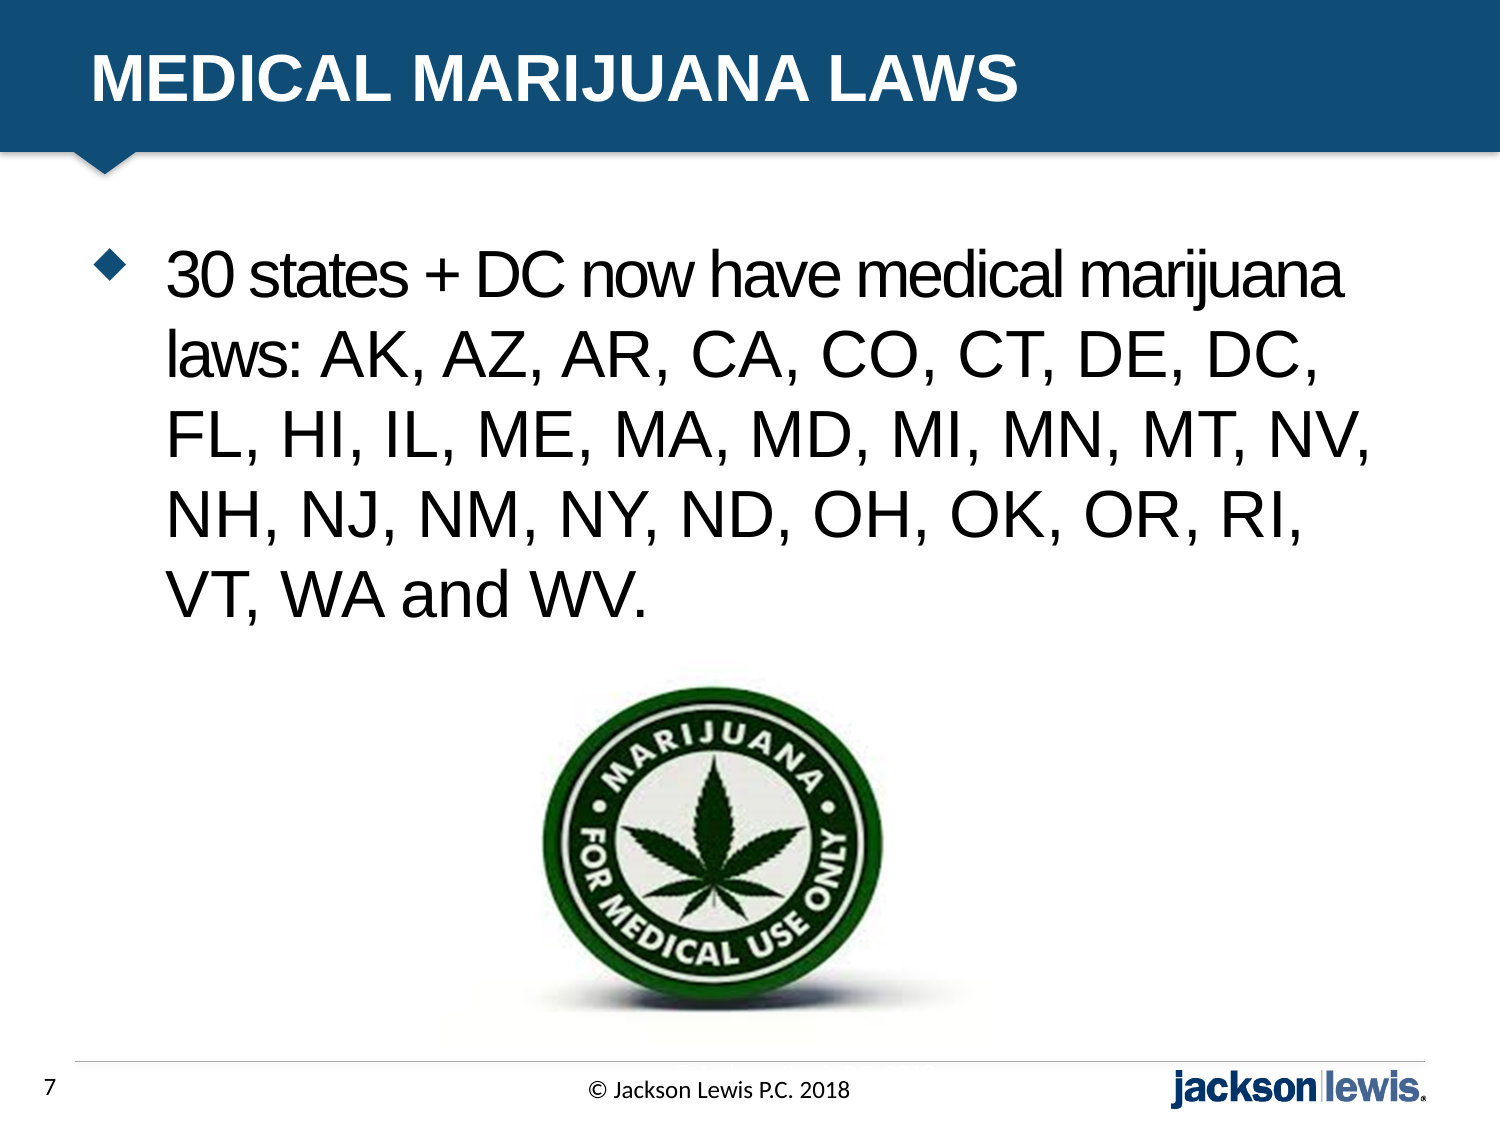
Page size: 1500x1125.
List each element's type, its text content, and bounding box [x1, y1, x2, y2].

title MEDICAL MARIJUANA LAWS [75, 0, 1425, 150]
list 30 states + DC now have medical marijuana laws: AK, AZ, AR, CA, CO, CT, DE, DC, FL, HI, IL, ME, MA, MD, MI, MN, MT, NV, NH, NJ, NM, NY, ND, OH, OK, OR, RI, VT, WA and WV. [75, 222, 1413, 975]
picture [438, 660, 995, 1048]
picture [1171, 1070, 1426, 1109]
